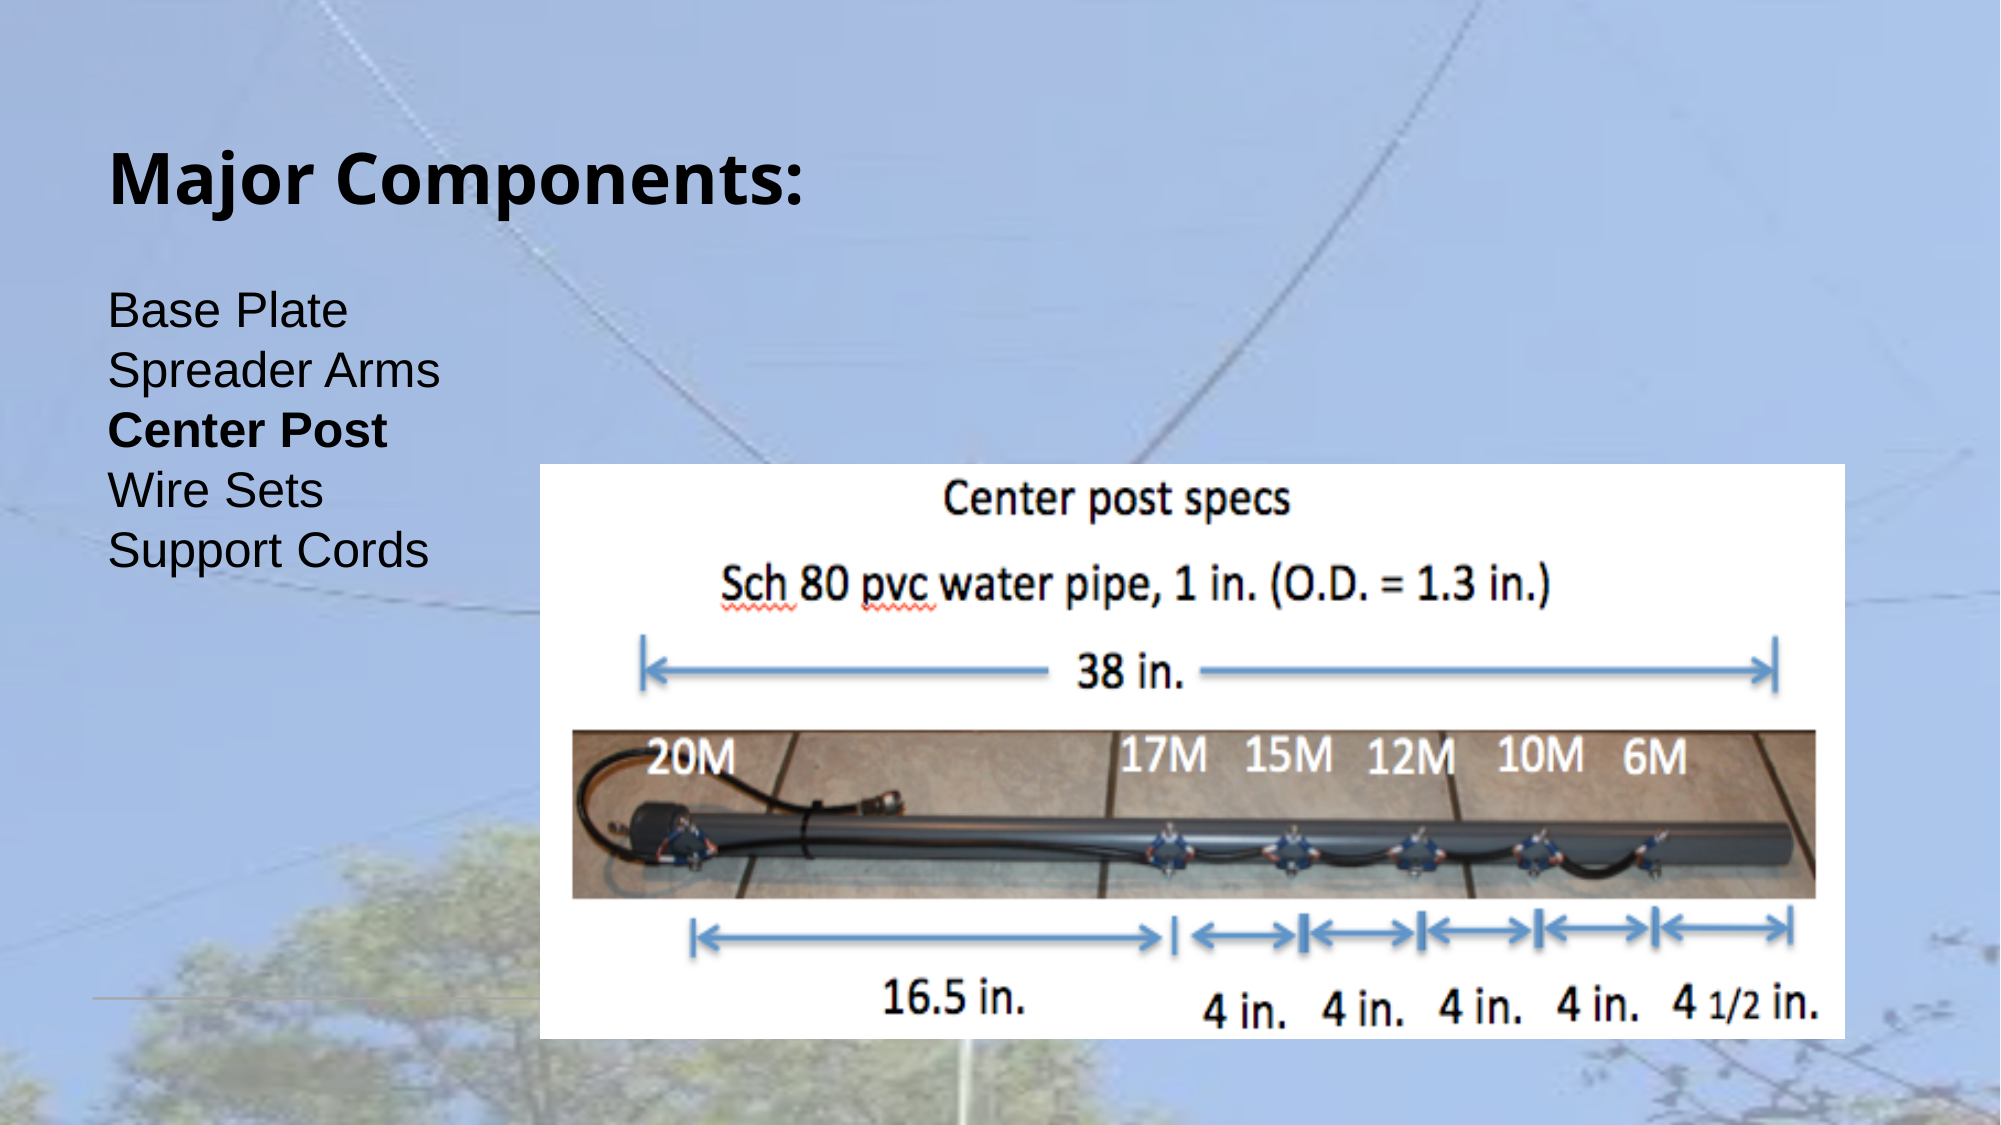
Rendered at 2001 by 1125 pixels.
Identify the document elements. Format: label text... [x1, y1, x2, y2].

text_box Base Plate Spreader Arms Center Post Wire Sets Support Cords [92, 269, 1935, 1065]
picture [0, 0, 2001, 1125]
text_box Major Components: [92, 125, 922, 269]
